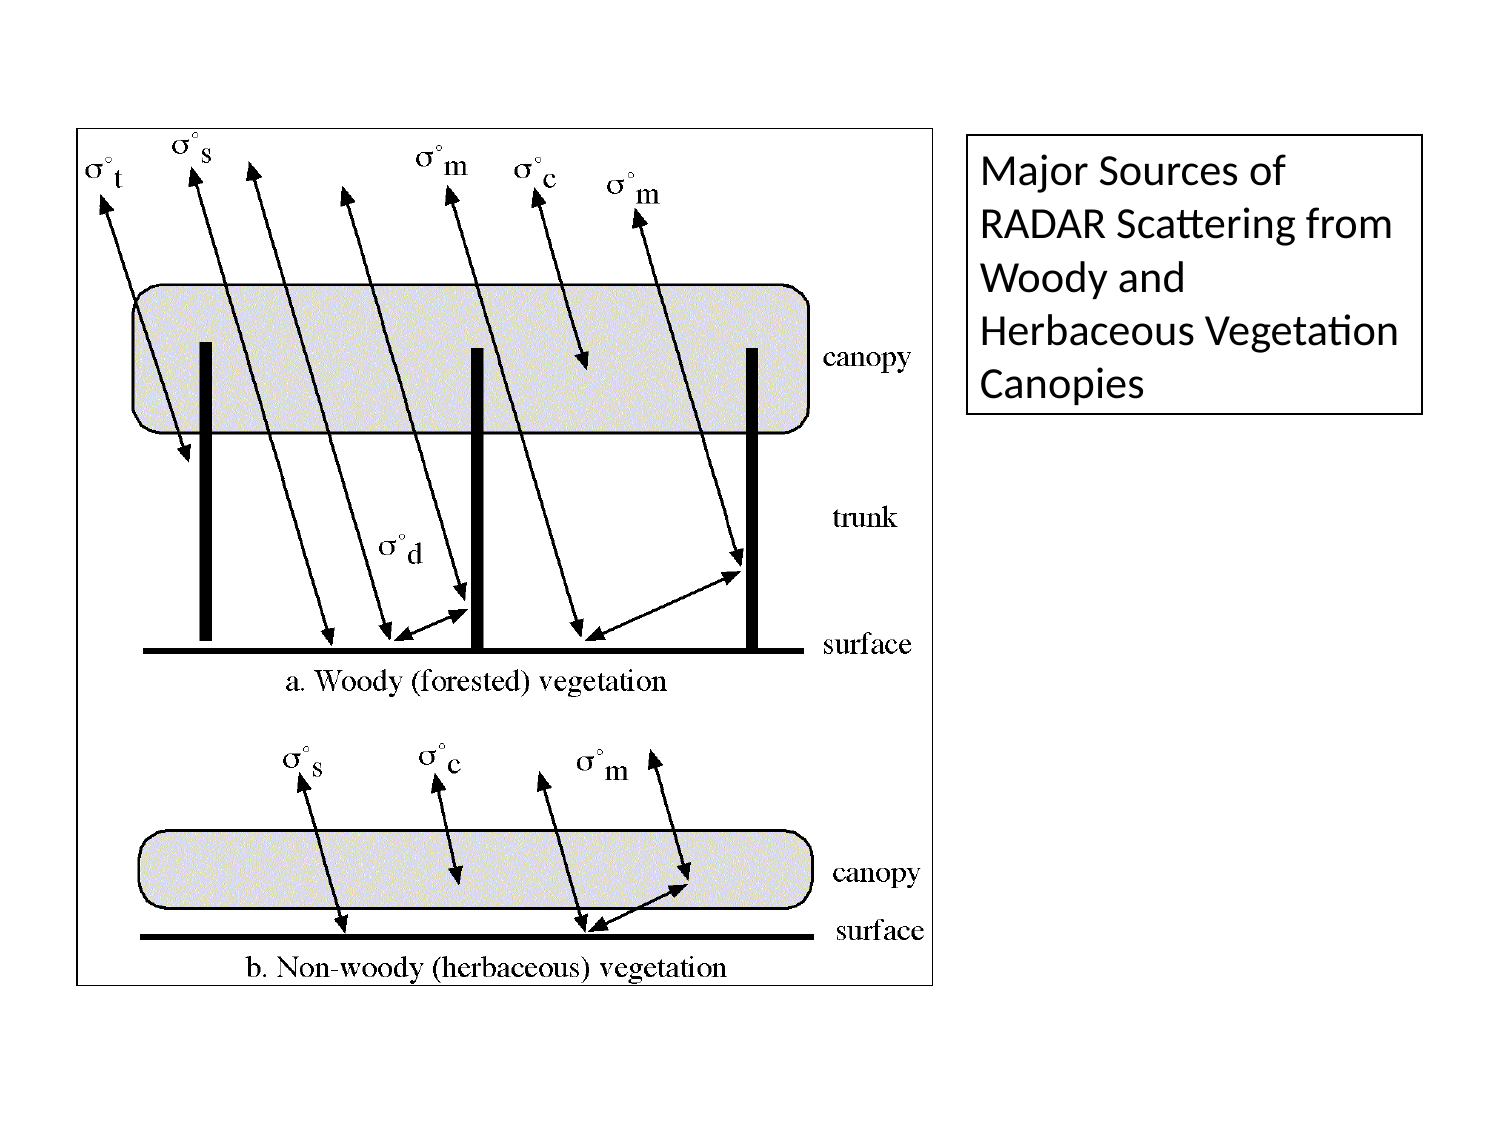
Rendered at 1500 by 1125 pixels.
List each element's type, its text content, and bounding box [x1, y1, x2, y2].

picture [77, 129, 932, 985]
text_box Major Sources of RADAR Scattering from Woody and Herbaceous Vegetation Canopies [966, 134, 1423, 415]
